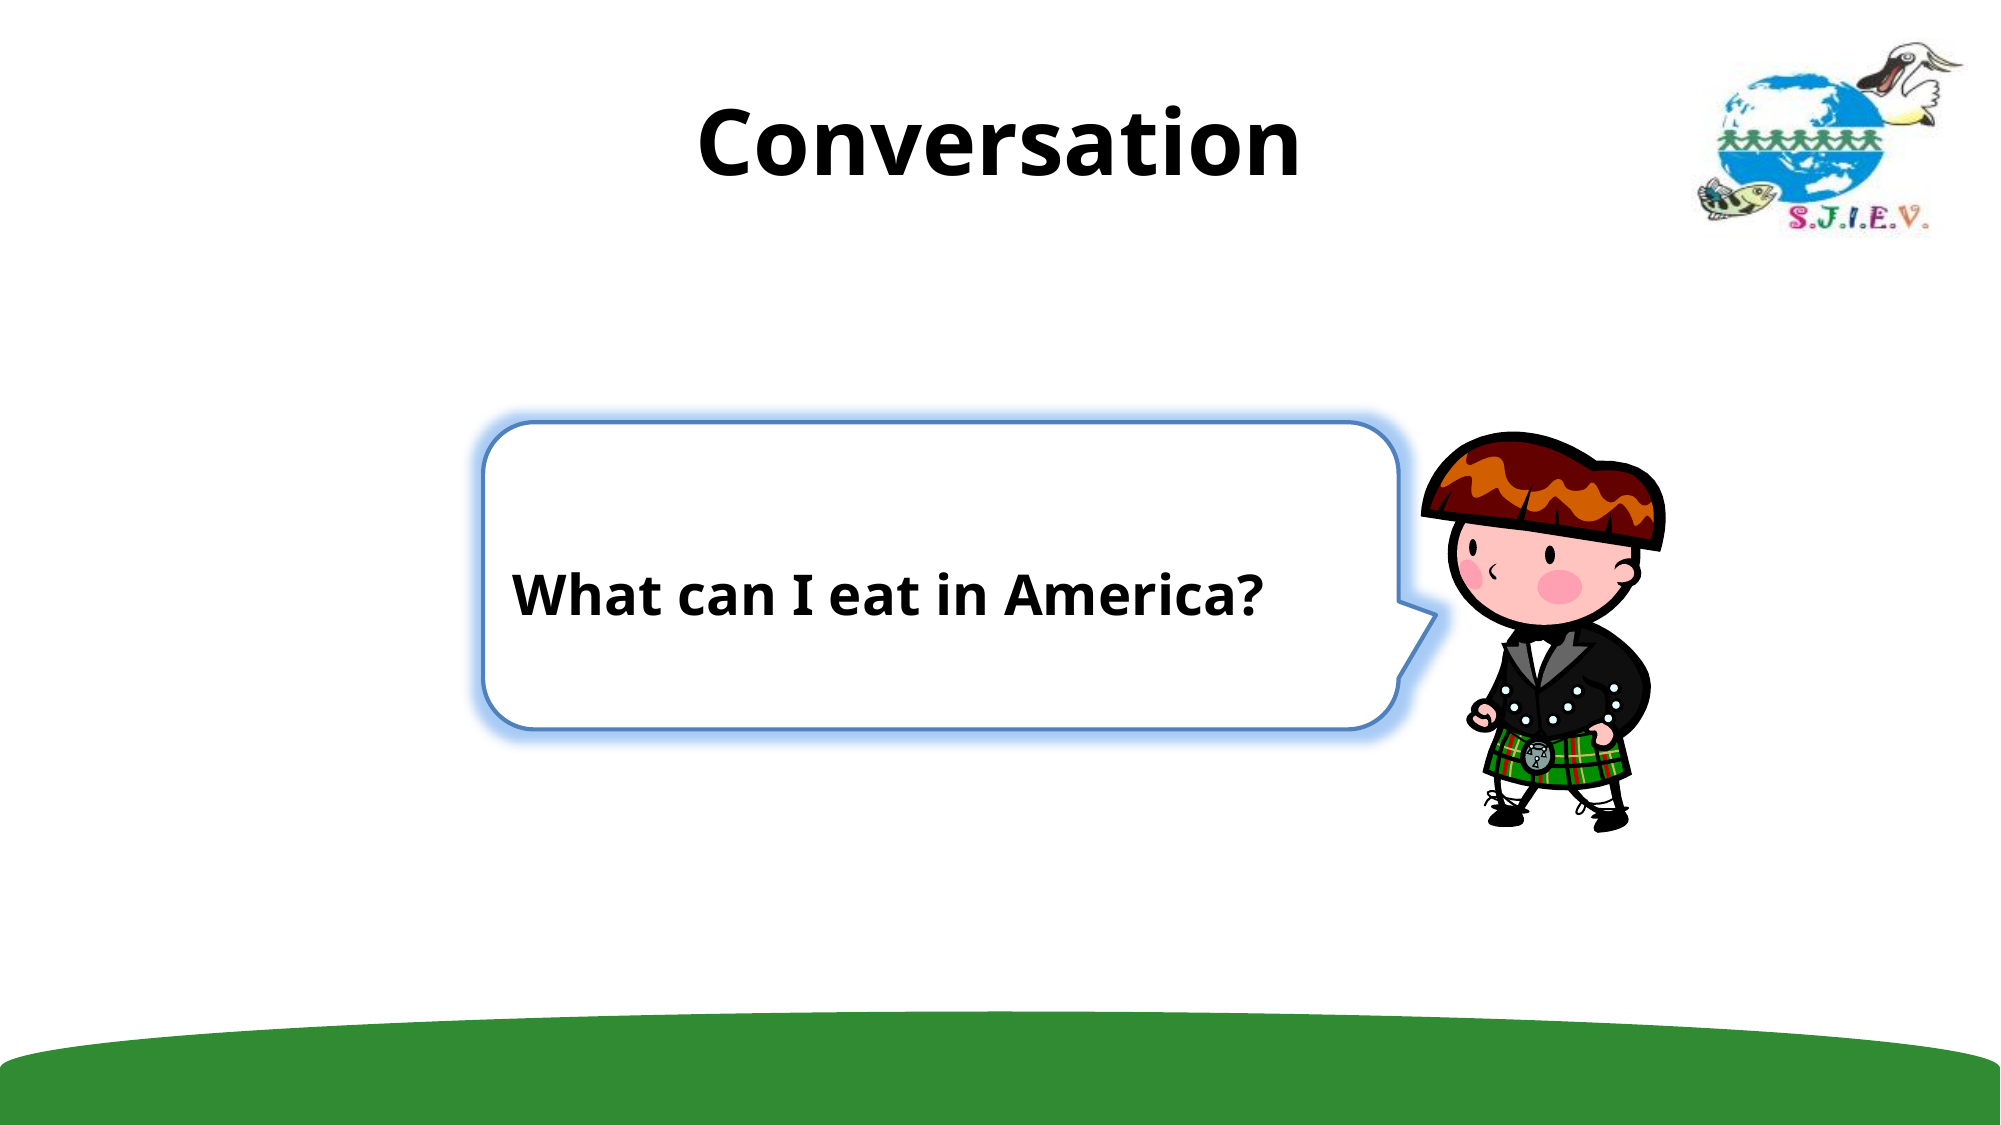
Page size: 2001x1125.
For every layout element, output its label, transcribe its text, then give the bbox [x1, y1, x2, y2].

picture [1420, 407, 1694, 834]
picture [1679, 38, 1968, 238]
title Conversation [415, 45, 1585, 233]
text_box What can I eat in America? [480, 420, 1415, 732]
